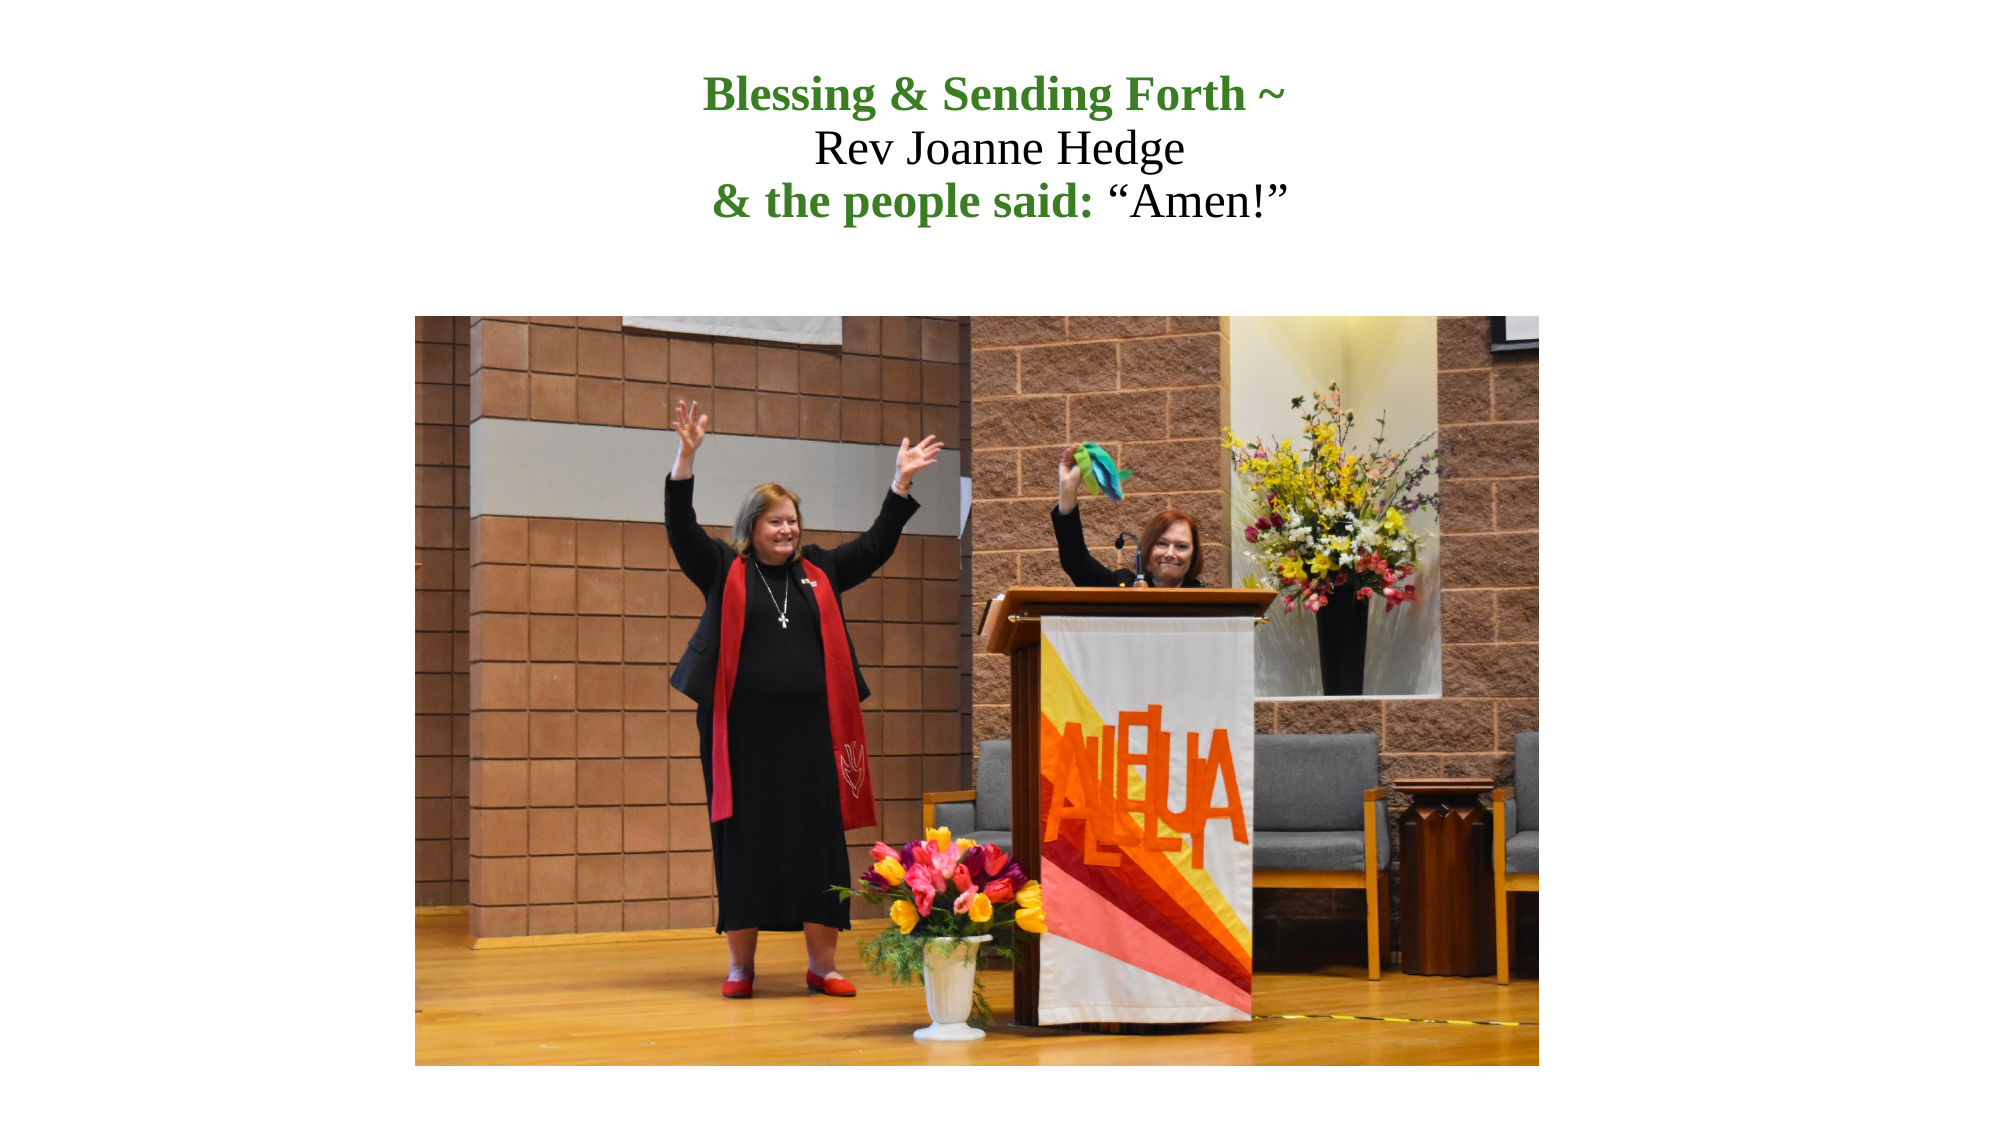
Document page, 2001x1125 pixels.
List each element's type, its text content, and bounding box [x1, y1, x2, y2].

title Blessing & Sending Forth ~ Rev Joanne Hedge & the people said: “Amen!” [137, 59, 1863, 237]
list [415, 316, 1539, 1066]
